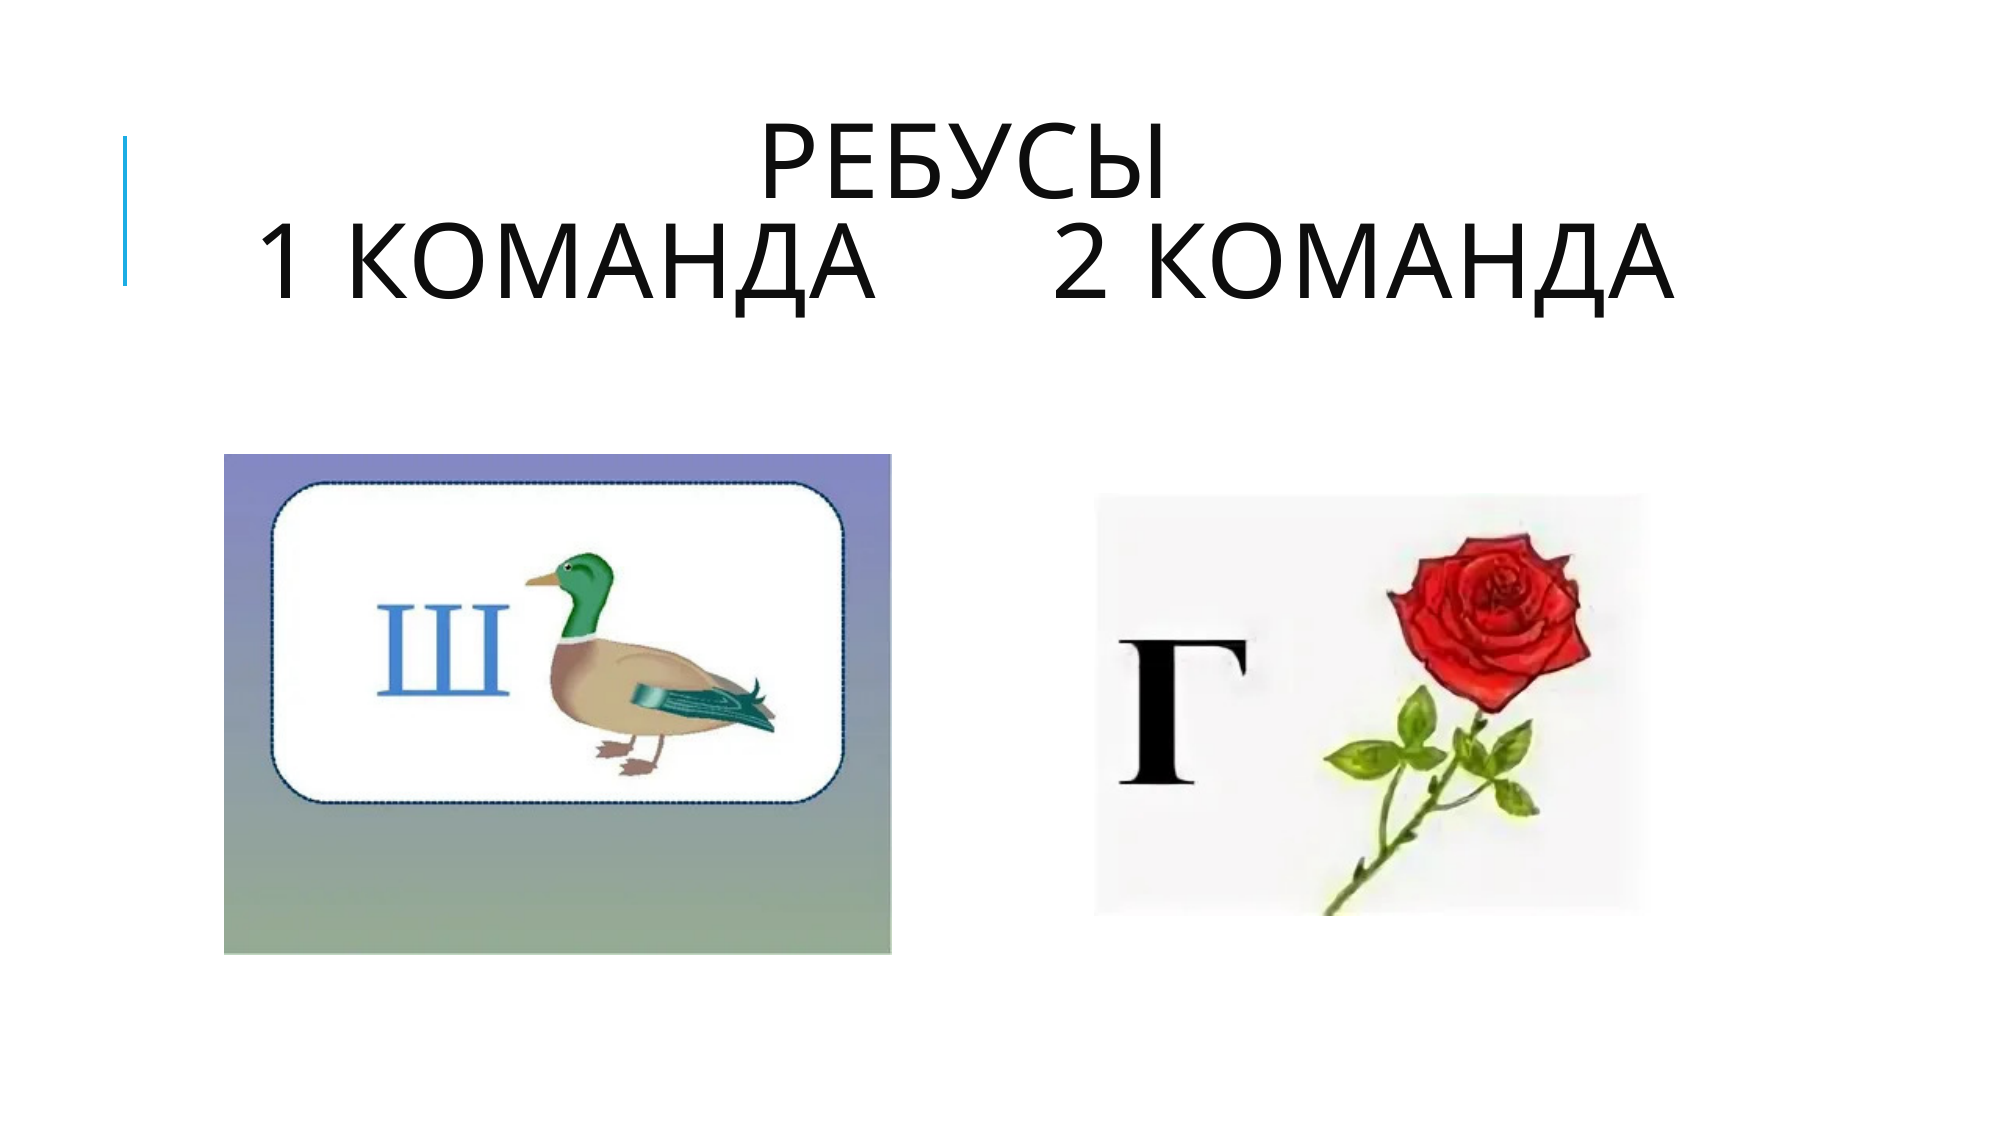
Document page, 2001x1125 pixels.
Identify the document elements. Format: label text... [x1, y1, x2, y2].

title Ребусы 1 команда 2 команда [168, 96, 1763, 342]
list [224, 454, 892, 956]
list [1094, 493, 1651, 917]
